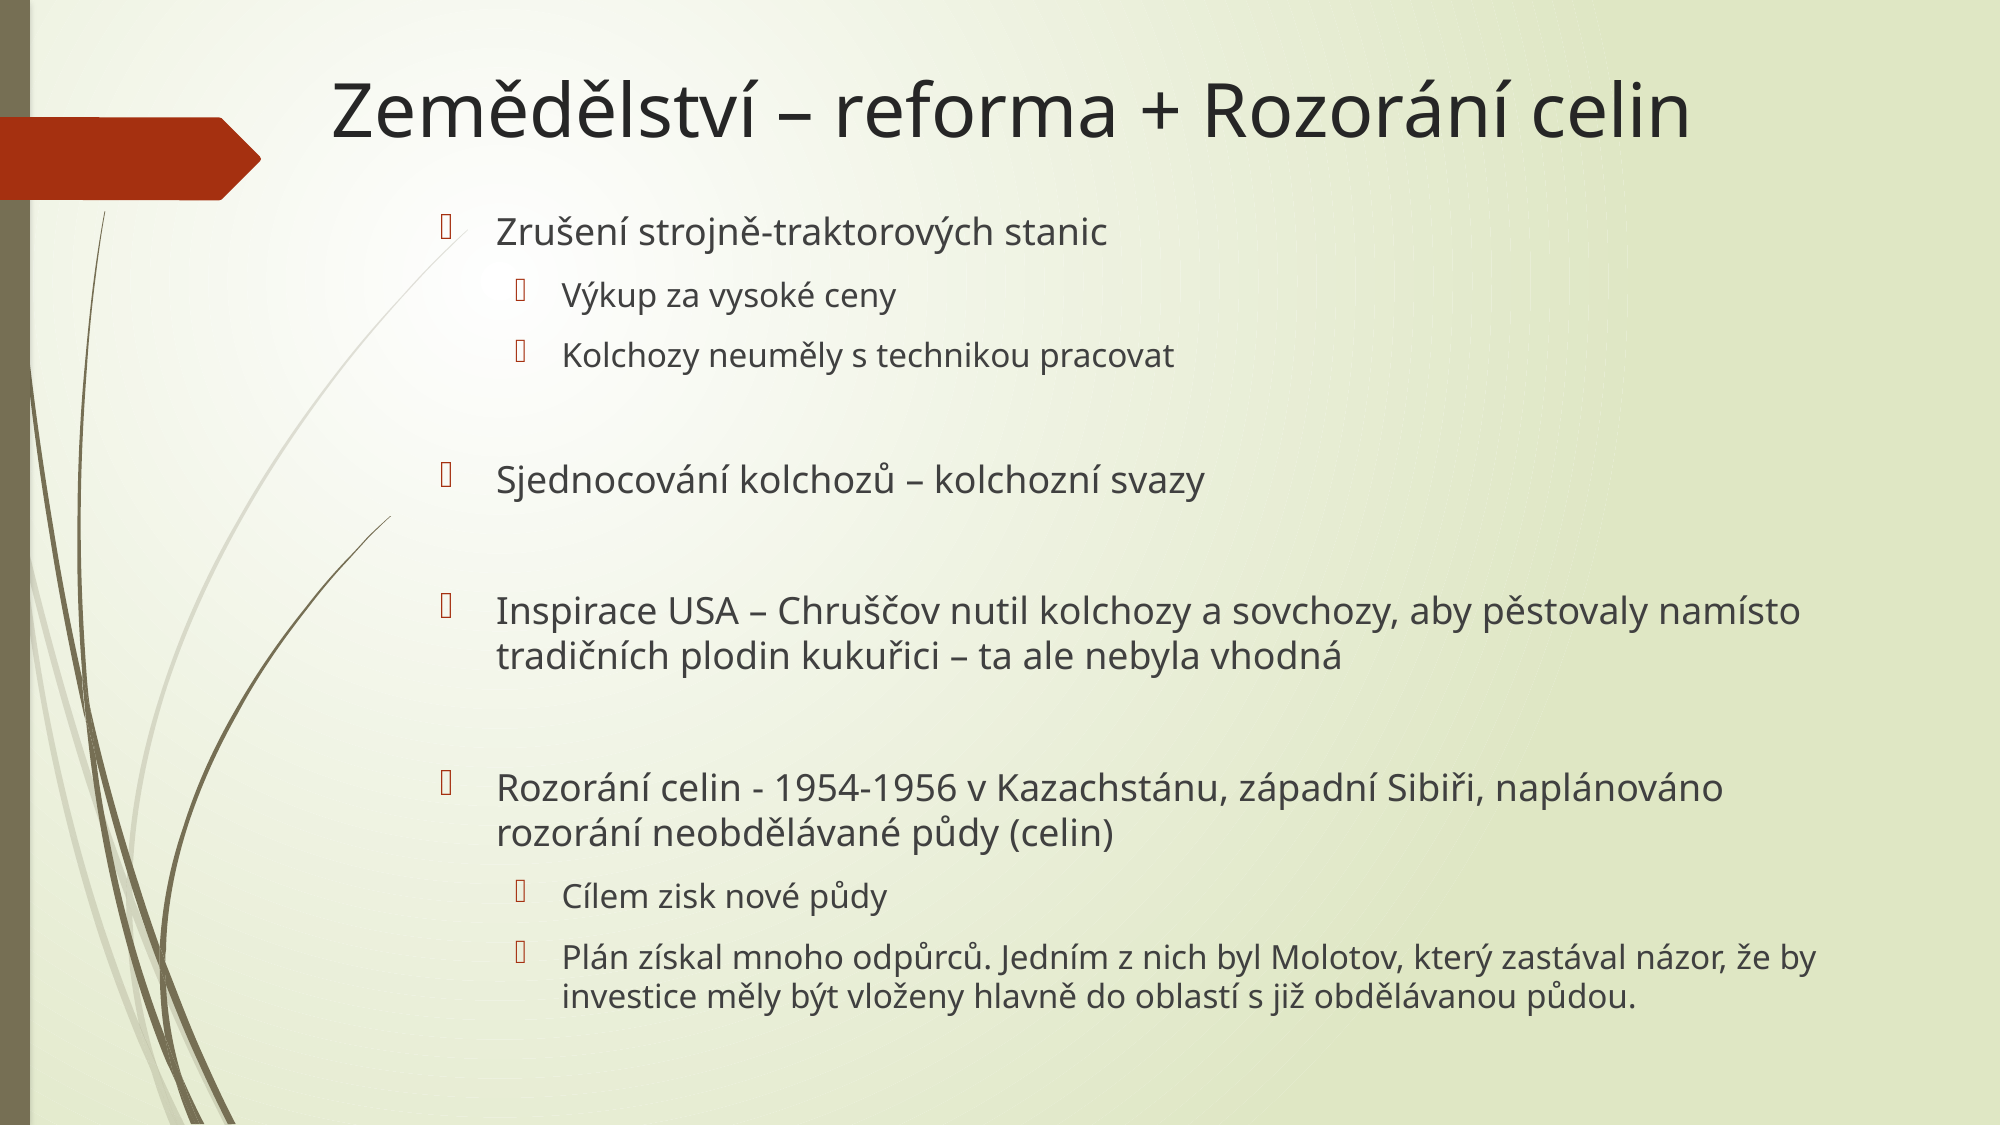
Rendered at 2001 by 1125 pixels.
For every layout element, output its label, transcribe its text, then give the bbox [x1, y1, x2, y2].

title Zemědělství – reforma + Rozorání celin [316, 54, 1779, 265]
list Zrušení strojně-traktorových stanic Výkup za vysoké ceny Kolchozy neuměly s technikou pracovat Sjednocování kolchozů – kolchozní svazy Inspirace USA – Chruščov nutil kolchozy a sovchozy, aby pěstovaly namísto tradičních plodin kukuřici – ta ale nebyla vhodná Rozorání celin - 1954-1956 v Kazachstánu, západní Sibiři, naplánováno rozorání neobdělávané půdy (celin) Cílem zisk nové půdy Plán získal mnoho odpůrců. Jedním z nich byl Molotov, který zastával názor, že by investice měly být vloženy hlavně do oblastí s již obdělávanou půdou. [424, 200, 1888, 1125]
